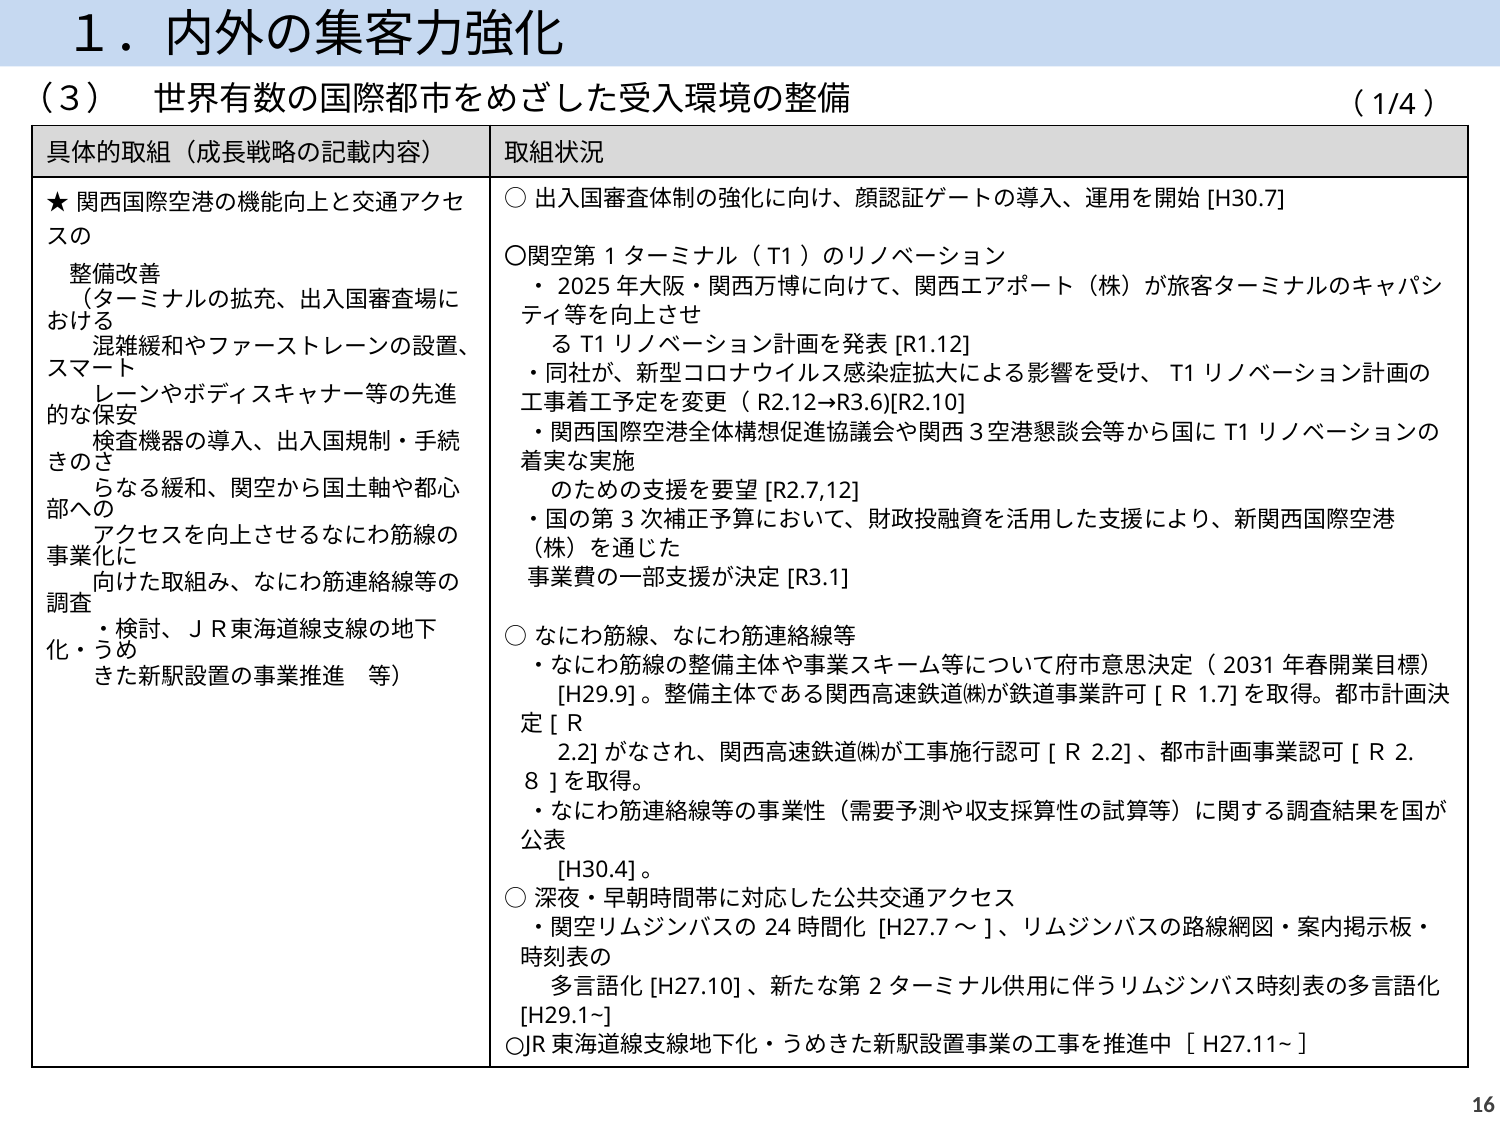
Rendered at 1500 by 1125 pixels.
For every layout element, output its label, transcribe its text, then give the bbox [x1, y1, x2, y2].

table_cell ★関西国際空港の機能向上と交通アクセスの 整備改善 （ターミナルの拡充、出入国審査場における 混雑緩和やファーストレーンの設置、スマート レーンやボディスキャナー等の先進的な保安 検査機器の導入、出入国規制・手続きのさ らなる緩和、関空から国土軸や都心部への アクセスを向上させるなにわ筋線の事業化に 向けた取組み、なにわ筋連絡線等の調査 ・検討、ＪＲ東海道線支線の地下化・うめ きた新駅設置の事業推進 等） [33, 178, 489, 1066]
table_header 取組状況 [491, 126, 1467, 176]
slide_number 15 [1159, 1064, 1500, 1124]
text_box （1/4） [1305, 78, 1483, 129]
text_box （３） 世界有数の国際都市をめざした受入環境の整備 [5, 69, 1164, 125]
table_header 具体的取組（成長戦略の記載内容） [33, 126, 489, 176]
table_cell ○出入国審査体制の強化に向け、顔認証ゲートの導入、運用を開始[H30.7] 〇関空第1ターミナル（T1）のリノベーション ・2025年大阪・関西万博に向けて、関西エアポート（株）が旅客ターミナルのキャパシティ等を向上させ るT1リノベーション計画を発表[R1.12] ・同社が、新型コロナウイルス感染症拡大による影響を受け、T1リノベーション計画の工事着工予定を変更（R2.12→R3.6)[R2.10] ・関西国際空港全体構想促進協議会や関西３空港懇談会等から国にT1リノベーションの着実な実施 のための支援を要望[R2.7,12] ・国の第3次補正予算において、財政投融資を活用した支援により、新関西国際空港（株）を通じた 事業費の一部支援が決定[R3.1] ○なにわ筋線、なにわ筋連絡線等 ・なにわ筋線の整備主体や事業スキーム等について府市意思決定（2031年春開業目標） [H29.9]。整備主体である関西高速鉄道㈱が鉄道事業許可[Ｒ1.7]を取得。都市計画決定[Ｒ 2.2]がなされ、関西高速鉄道㈱が工事施行認可[Ｒ2.2]、都市計画事業認可[Ｒ2.８]を取得。 ・なにわ筋連絡線等の事業性（需要予測や収支採算性の試算等）に関する調査結果を国が公表 [H30.4]。 ○深夜・早朝時間帯に対応した公共交通アクセス ・関空リムジンバスの24時間化 [H27.7～]、リムジンバスの路線網図・案内掲示板・時刻表の 多言語化[H27.10]、新たな第2ターミナル供用に伴うリムジンバス時刻表の多言語化[H29.1~] ○JR東海道線支線地下化・うめきた新駅設置事業の工事を推進中［H27.11~］ [491, 178, 1467, 1066]
text_box １．内外の集客力強化 [0, 0, 1500, 67]
